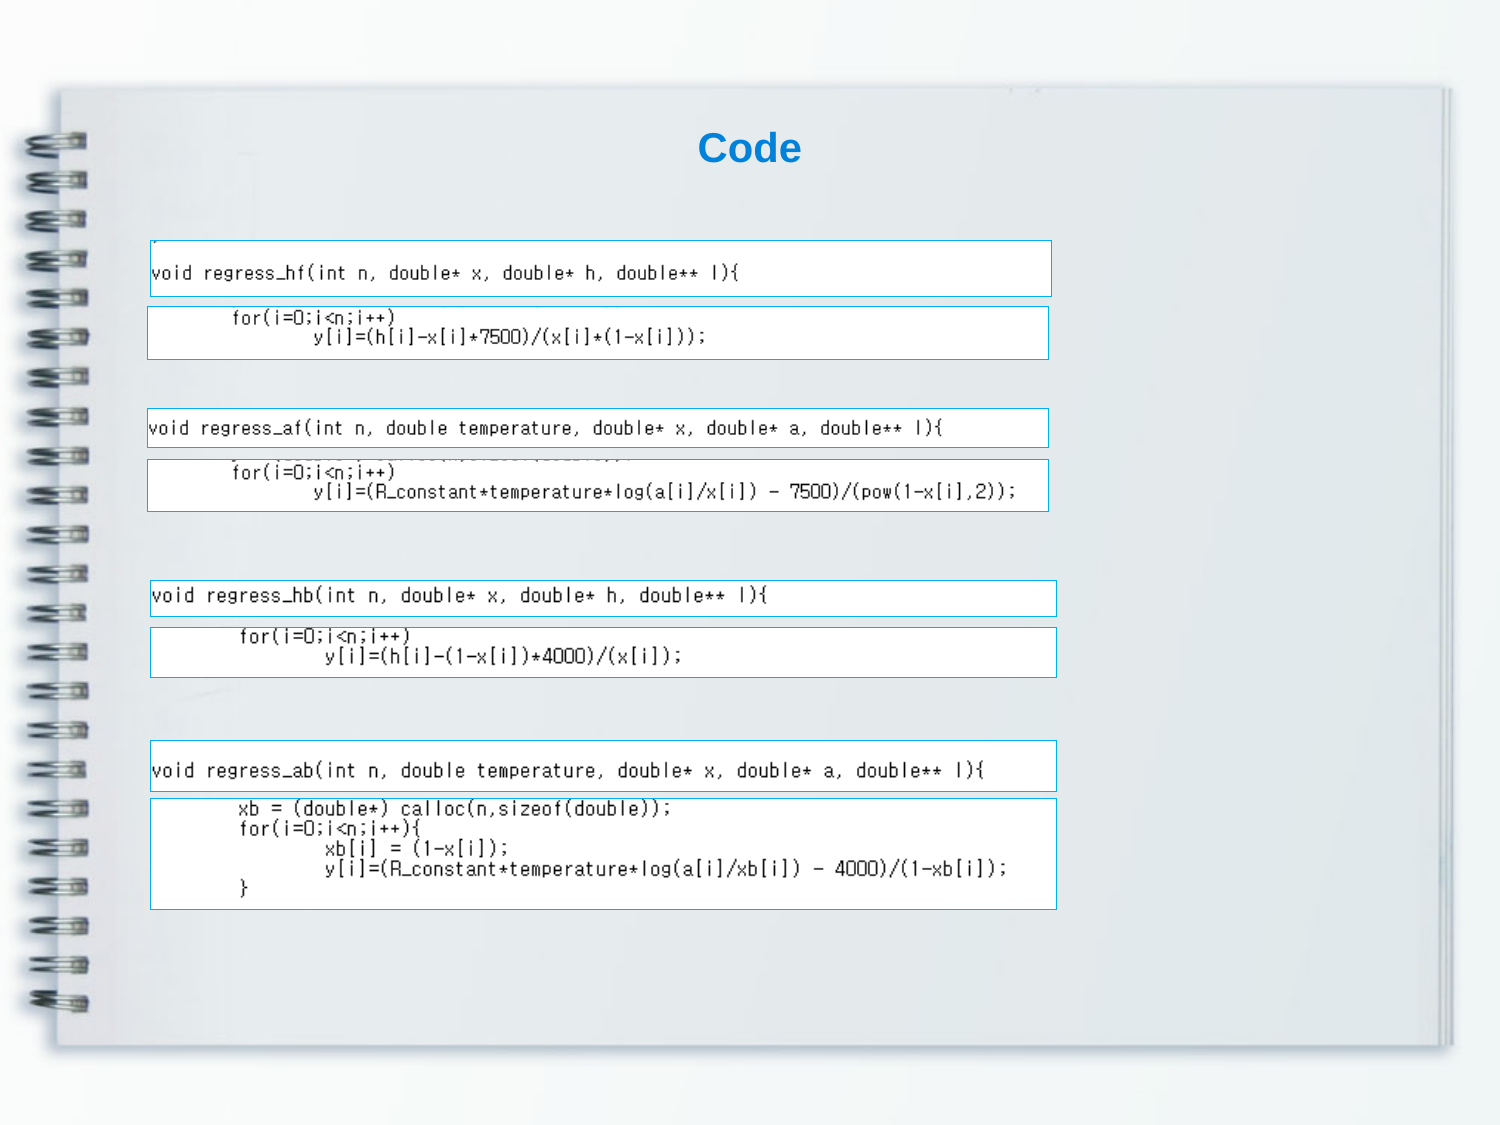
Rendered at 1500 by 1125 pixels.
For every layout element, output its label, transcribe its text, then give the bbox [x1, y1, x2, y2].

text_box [150, 580, 1057, 678]
list Code [100, 113, 1400, 1012]
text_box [147, 408, 1049, 512]
picture [0, 0, 1500, 1125]
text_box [147, 240, 1052, 360]
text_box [150, 740, 1057, 910]
